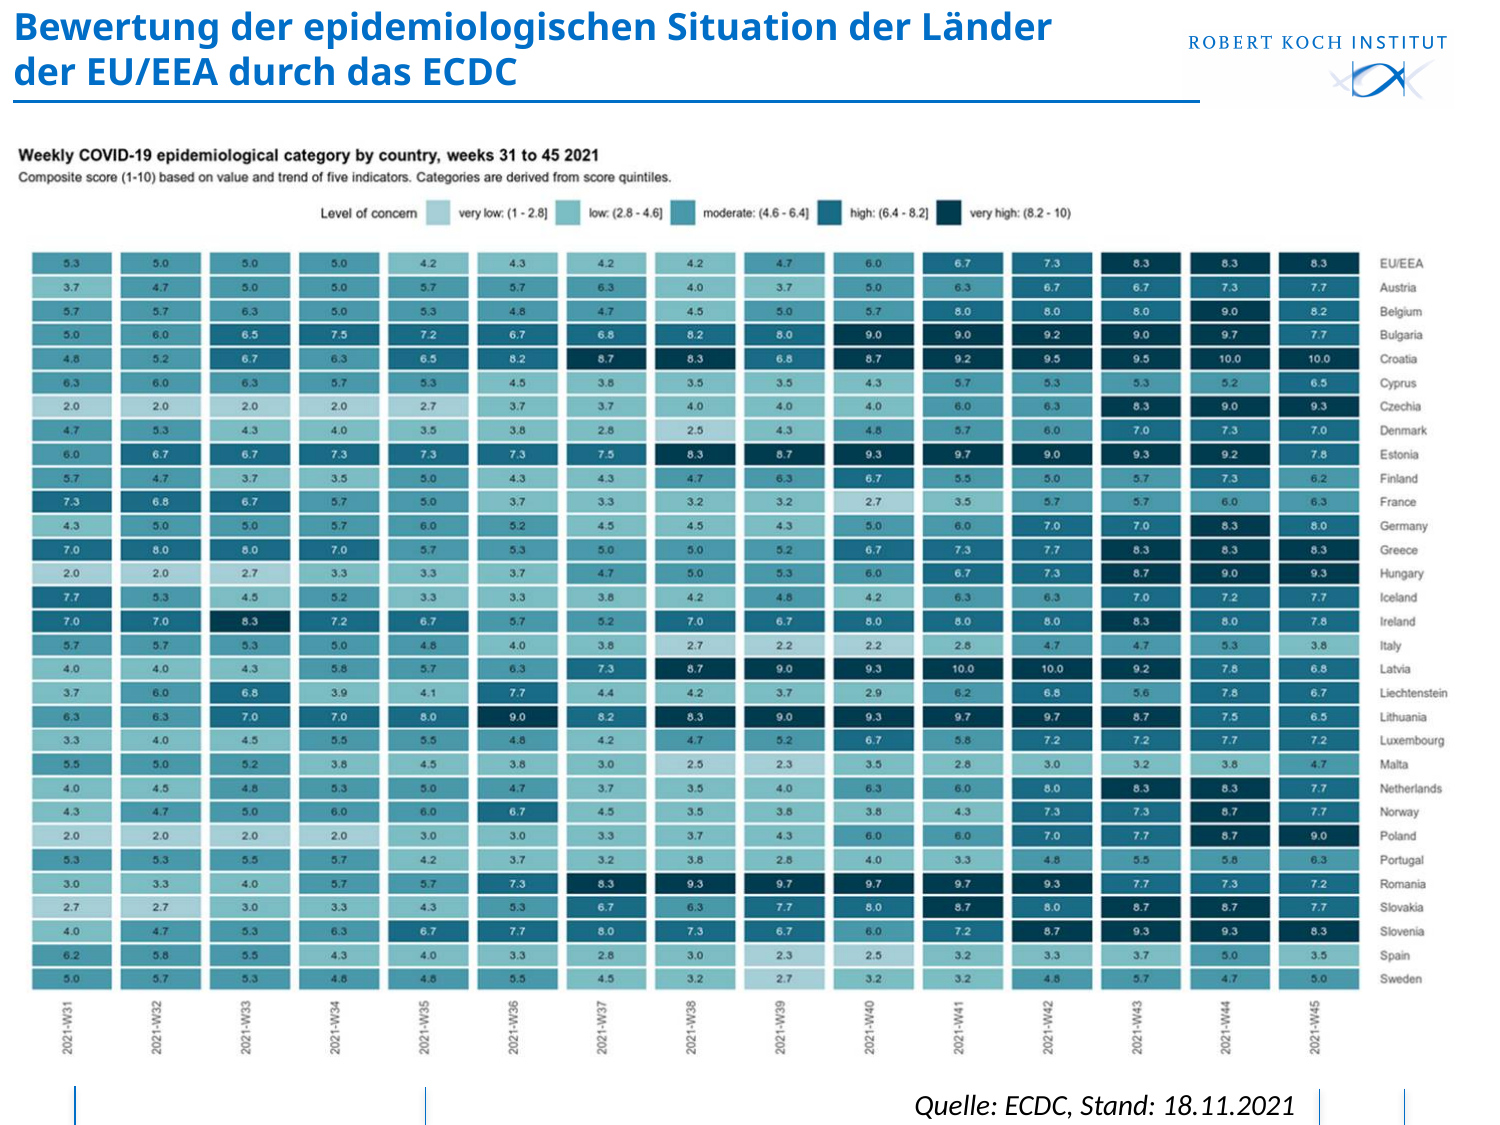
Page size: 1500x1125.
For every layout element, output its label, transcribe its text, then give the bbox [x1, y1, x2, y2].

picture [12, 124, 1477, 1080]
picture [1182, 29, 1454, 109]
title Bewertung der epidemiologischen Situation der Länder der EU/EEA durch das ECDC [13, 2, 1111, 95]
text_box Quelle: ECDC, Stand: 18.11.2021 [778, 1087, 1311, 1125]
